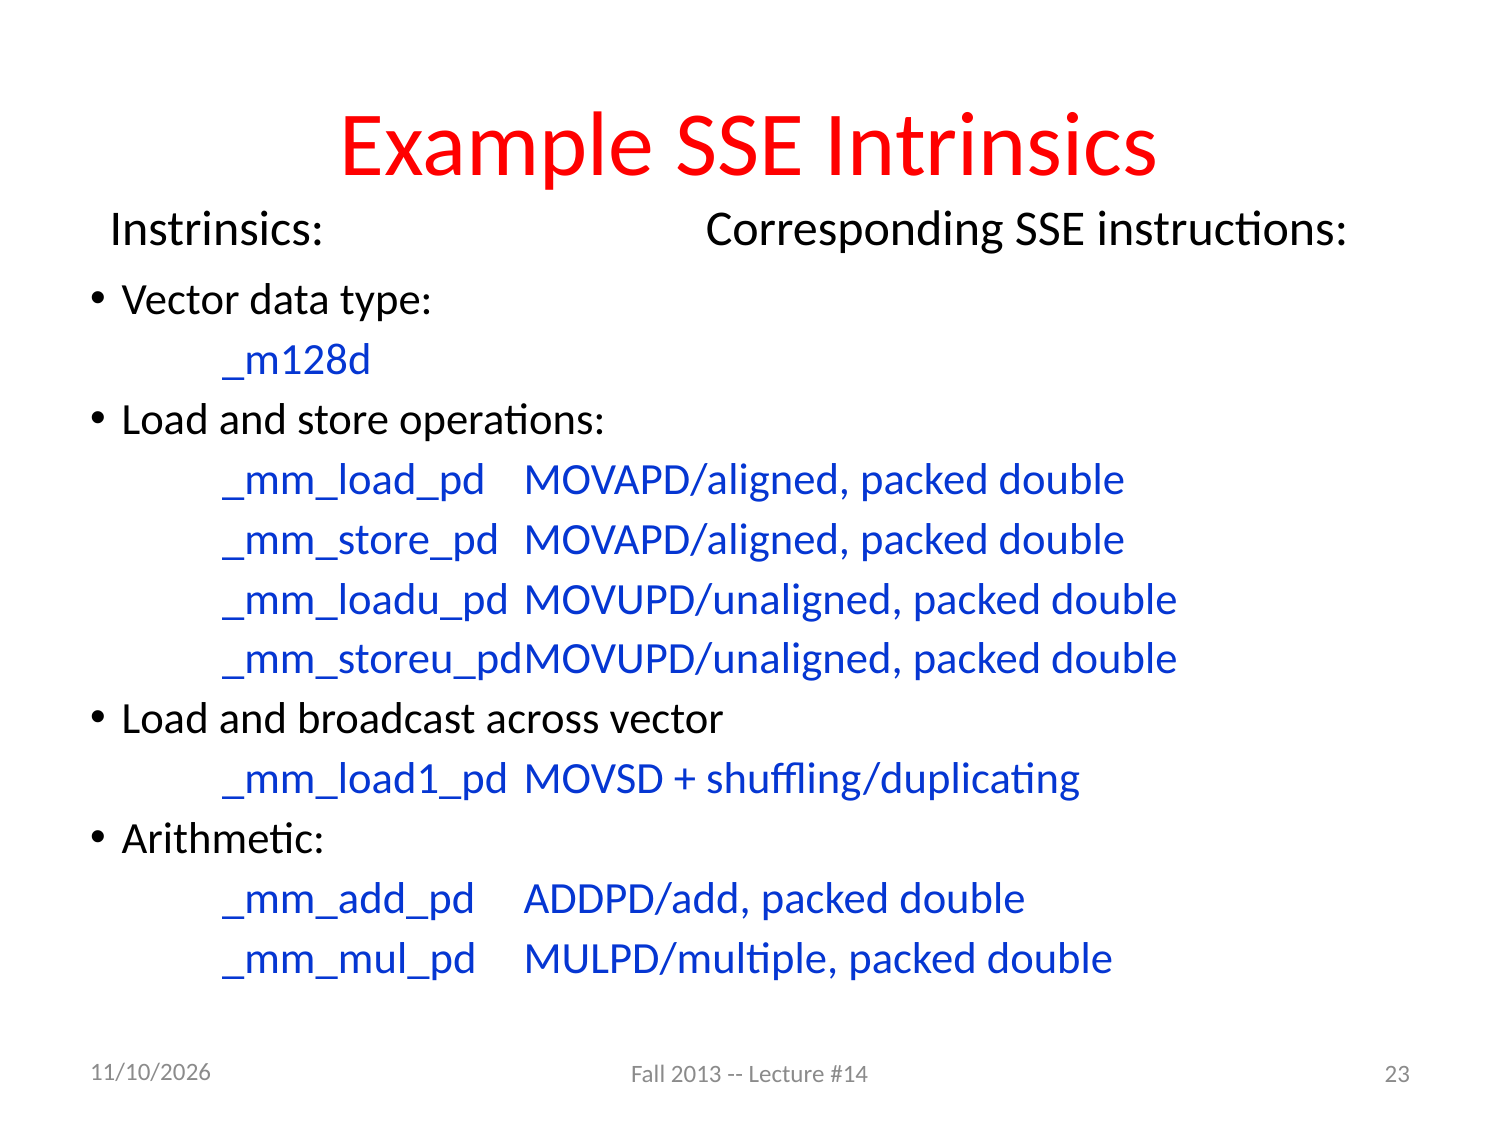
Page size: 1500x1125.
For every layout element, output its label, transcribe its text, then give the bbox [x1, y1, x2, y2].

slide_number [75, 1040, 425, 1100]
list Vector data type: _m128d Load and store operations: _mm_load_pd MOVAPD/aligned, packed double _mm_store_pd MOVAPD/aligned, packed double _mm_loadu_pd MOVUPD/unaligned, packed double _mm_storeu_pd MOVUPD/unaligned, packed double Load and broadcast across vector _mm_load1_pd MOVSD + shuffling/duplicating Arithmetic: _mm_add_pd ADDPD/add, packed double _mm_mul_pd MULPD/multiple, packed double [75, 262, 1425, 1005]
title Example SSE Intrinsics [75, 45, 1425, 233]
text_box Instrinsics: [94, 187, 340, 263]
text_box Corresponding SSE instructions: [691, 187, 1364, 263]
slide_number 23 [1074, 1042, 1425, 1103]
footer Fall 2013 -- Lecture #14 [512, 1042, 988, 1103]
